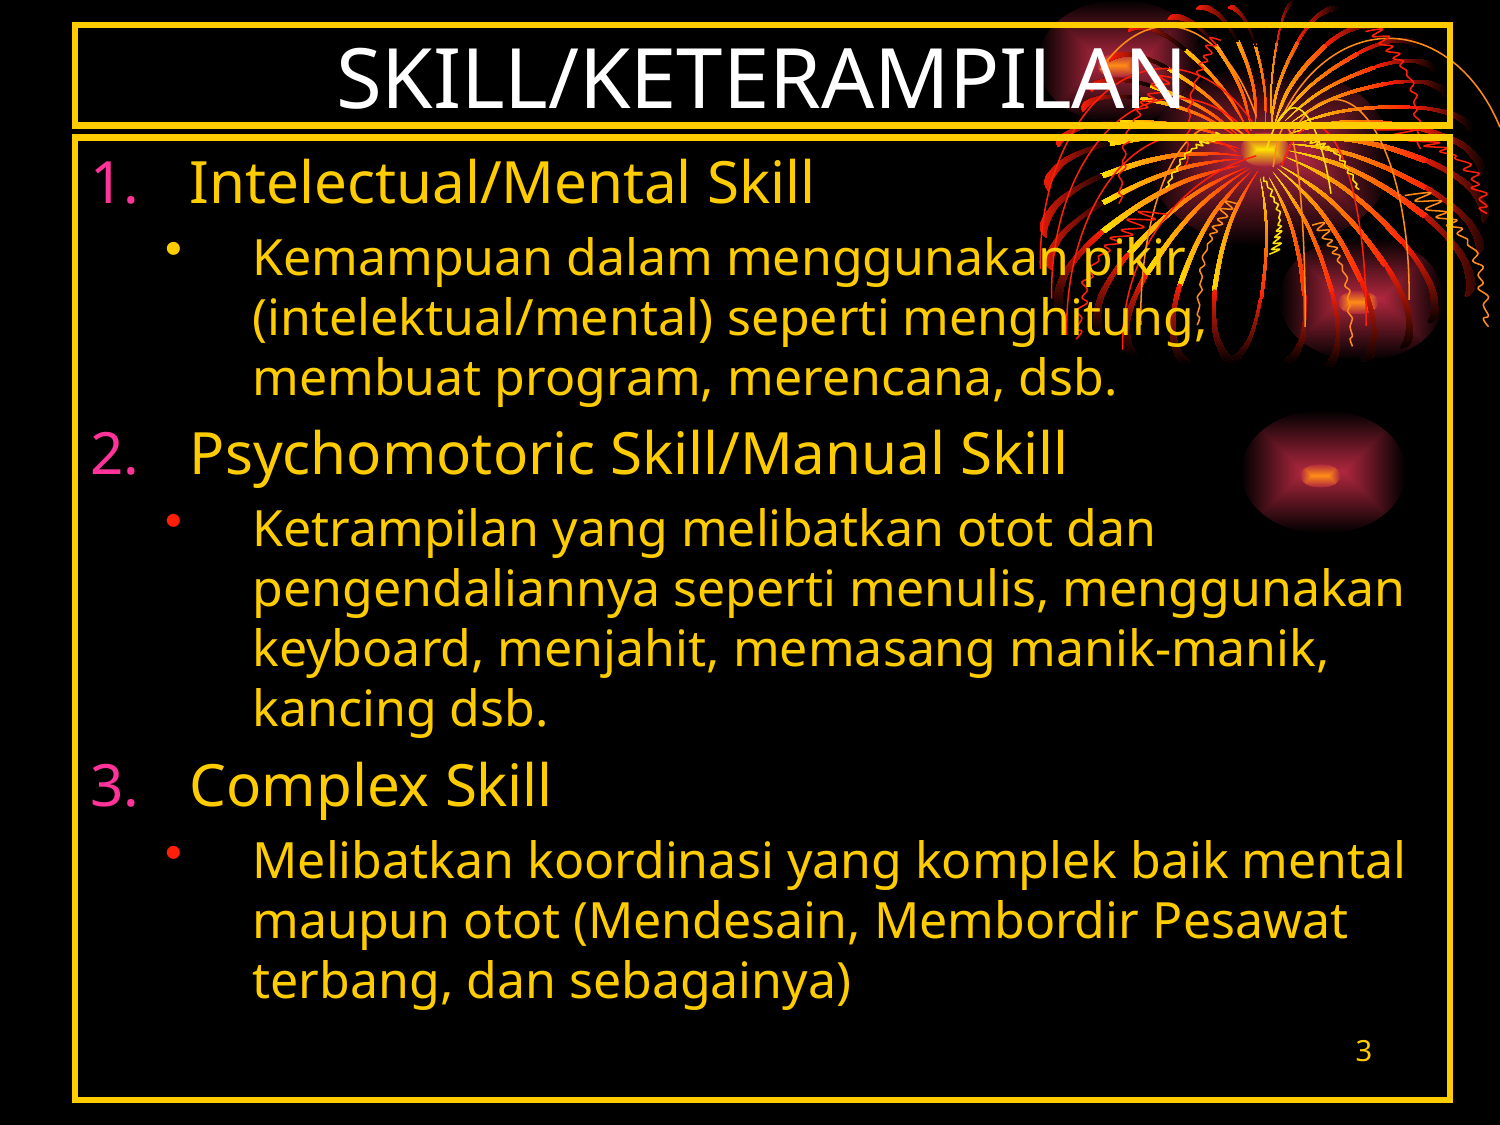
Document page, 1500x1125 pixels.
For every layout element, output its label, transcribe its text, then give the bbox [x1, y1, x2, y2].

title SKILL/KETERAMPILAN [74, 24, 1451, 126]
list Intelectual/Mental Skill Kemampuan dalam menggunakan pikir (intelektual/mental) seperti menghitung, membuat program, merencana, dsb. Psychomotoric Skill/Manual Skill Ketrampilan yang melibatkan otot dan pengendaliannya seperti menulis, menggunakan keyboard, menjahit, memasang manik-manik, kancing dsb. Complex Skill Melibatkan koordinasi yang komplek baik mental maupun otot (Mendesain, Membordir Pesawat terbang, dan sebagainya) [74, 137, 1451, 1101]
